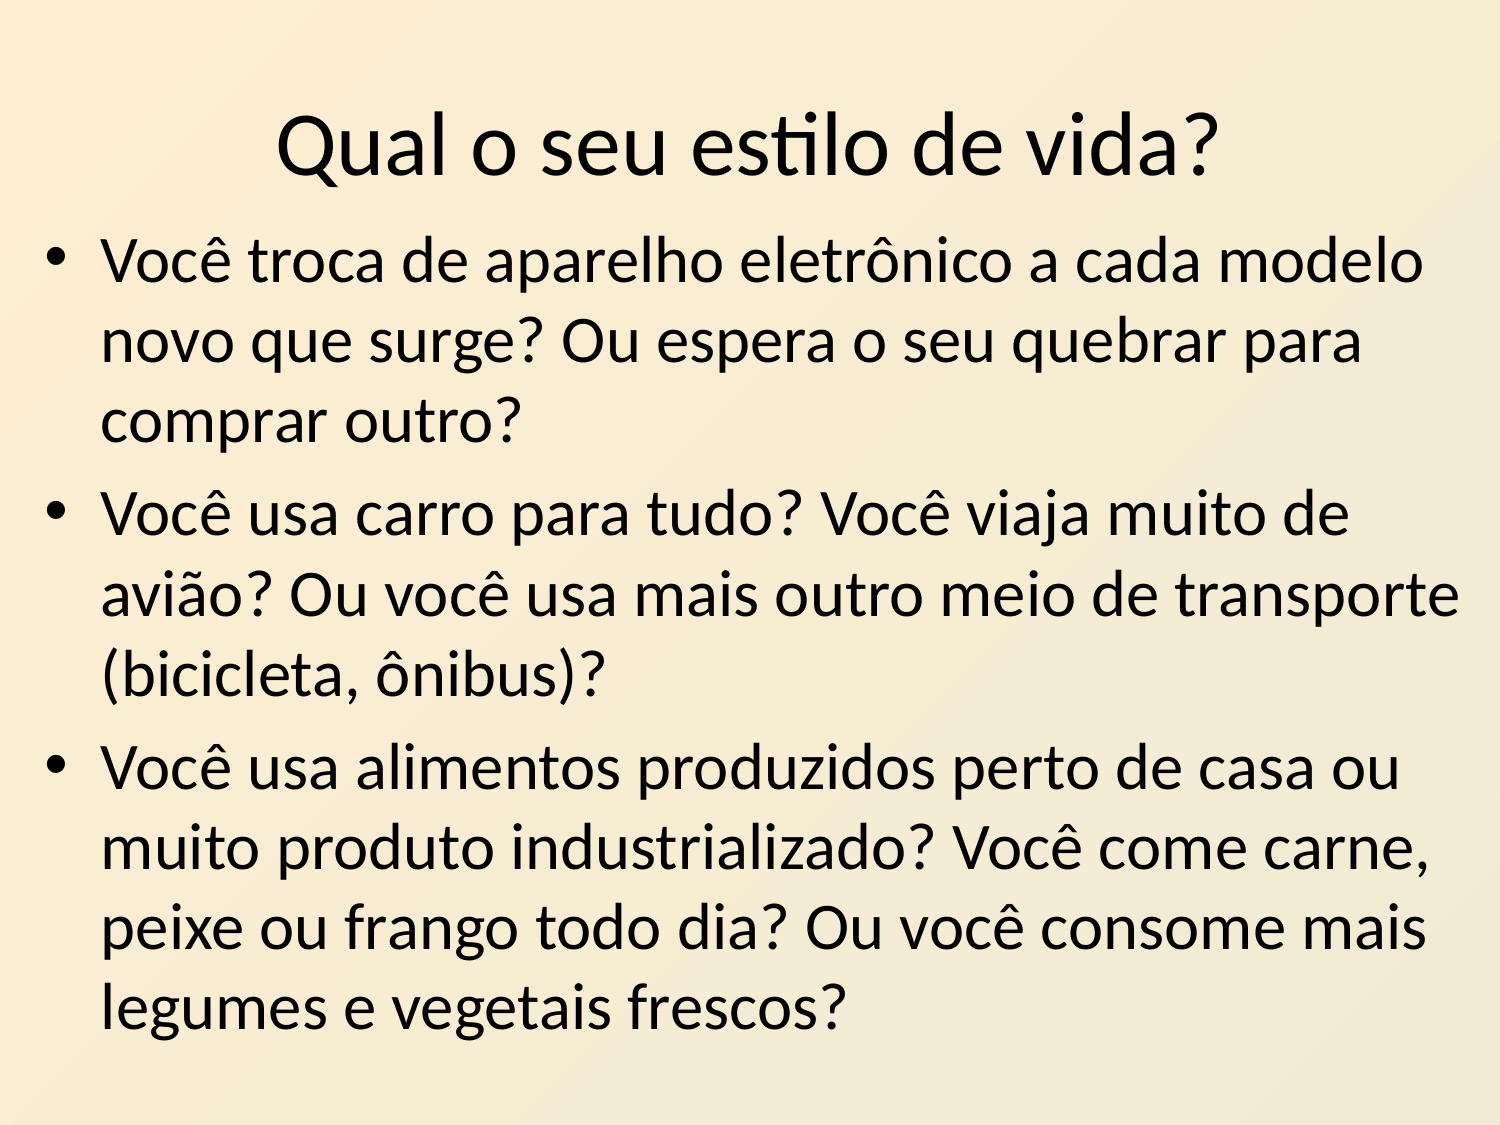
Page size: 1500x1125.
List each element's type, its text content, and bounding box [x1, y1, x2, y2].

list Você troca de aparelho eletrônico a cada modelo novo que surge? Ou espera o seu quebrar para comprar outro? Você usa carro para tudo? Você viaja muito de avião? Ou você usa mais outro meio de transporte (bicicleta, ônibus)? Você usa alimentos produzidos perto de casa ou muito produto industrializado? Você come carne, peixe ou frango todo dia? Ou você consome mais legumes e vegetais frescos? [29, 208, 1500, 1106]
title Qual o seu estilo de vida? [75, 45, 1425, 208]
